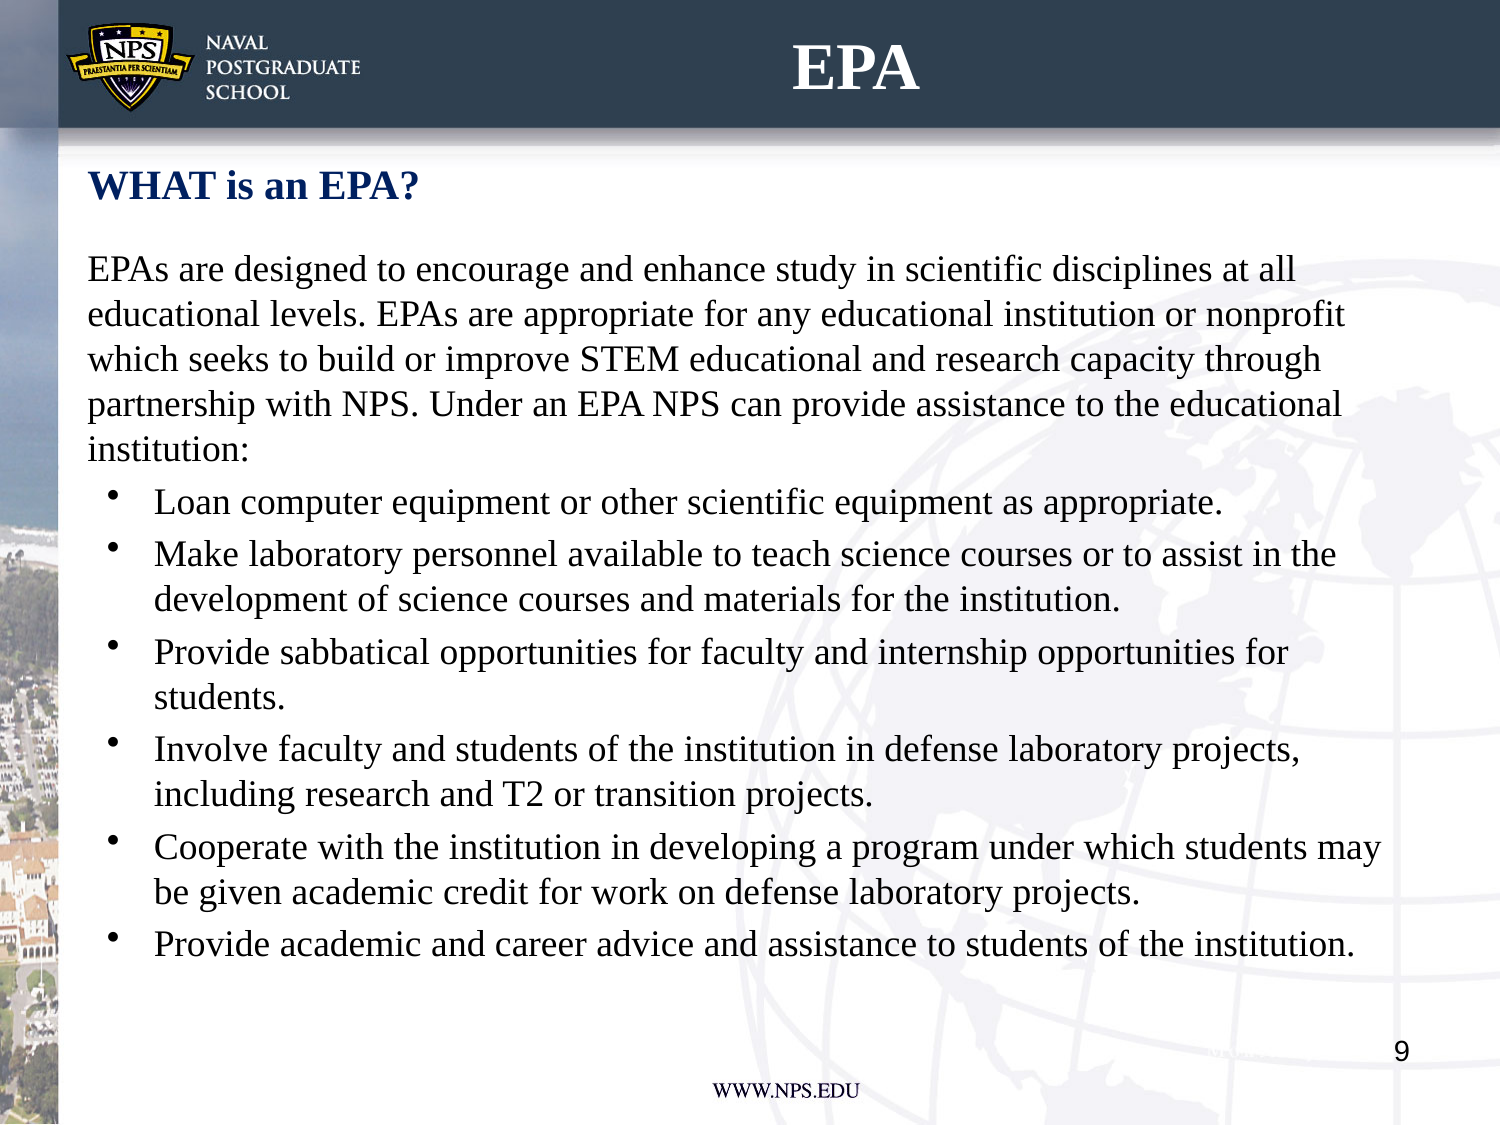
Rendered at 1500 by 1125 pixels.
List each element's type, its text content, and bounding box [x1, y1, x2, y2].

slide_number 9 [1074, 1024, 1426, 1103]
title EPA [262, 0, 1451, 126]
list WHAT is an EPA? EPAs are designed to encourage and enhance study in scientific disciplines at all educational levels. EPAs are appropriate for any educational institution or nonprofit which seeks to build or improve STEM educational and research capacity through partnership with NPS. Under an EPA NPS can provide assistance to the educational institution: Loan computer equipment or other scientific equipment as appropriate. Make laboratory personnel available to teach science courses or to assist in the development of science courses and materials for the institution. Provide sabbatical opportunities for faculty and internship opportunities for students. Involve faculty and students of the institution in defense laboratory projects, including research and T2 or transition projects. Cooperate with the institution in developing a program under which students may be given academic credit for work on defense laboratory projects. Provide academic and career advice and assistance to students of the institution. [72, 149, 1423, 1001]
picture [0, 0, 1500, 1125]
